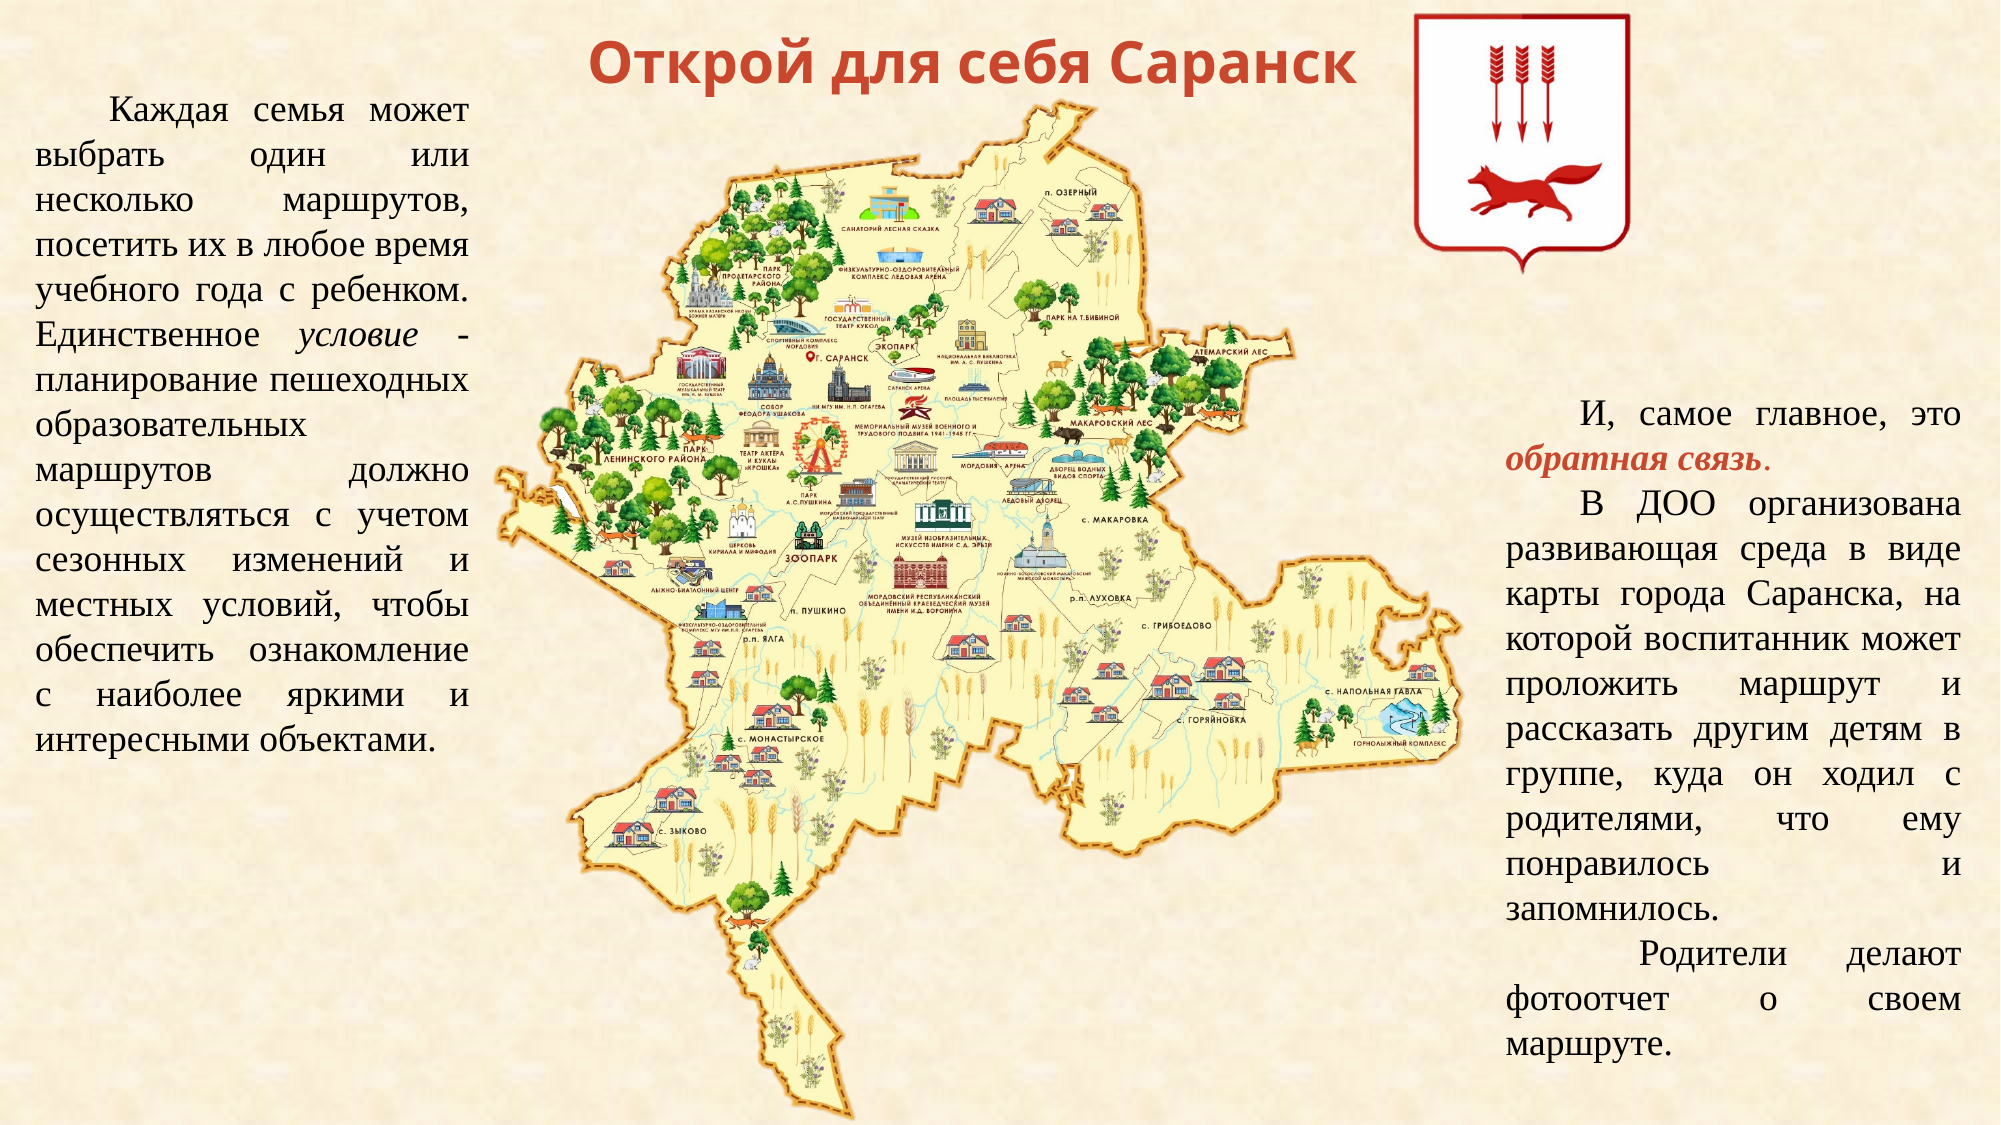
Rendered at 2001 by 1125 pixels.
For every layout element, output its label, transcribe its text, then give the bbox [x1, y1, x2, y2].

text_box И, самое главное, это обратная связь. В ДОО организована развивающая среда в виде карты города Саранска, на которой воспитанник может проложить маршрут и рассказать другим детям в группе, куда он ходил с родителями, что ему понравилось и запомнилось. Родители делают фотоотчет о своем маршруте. [1507, 380, 1977, 1071]
text_box Открой для себя Саранск [572, 17, 1377, 77]
picture [0, 0, 2001, 1125]
text_box Каждая семья может выбрать один или несколько маршрутов, посетить их в любое время учебного года с ребенком. Единственное условие - планирование пешеходных образовательных маршрутов должно осуществляться с учетом сезонных изменений и местных условий, чтобы обеспечить ознакомление с наиболее яркими и интересными объектами. [20, 76, 485, 767]
